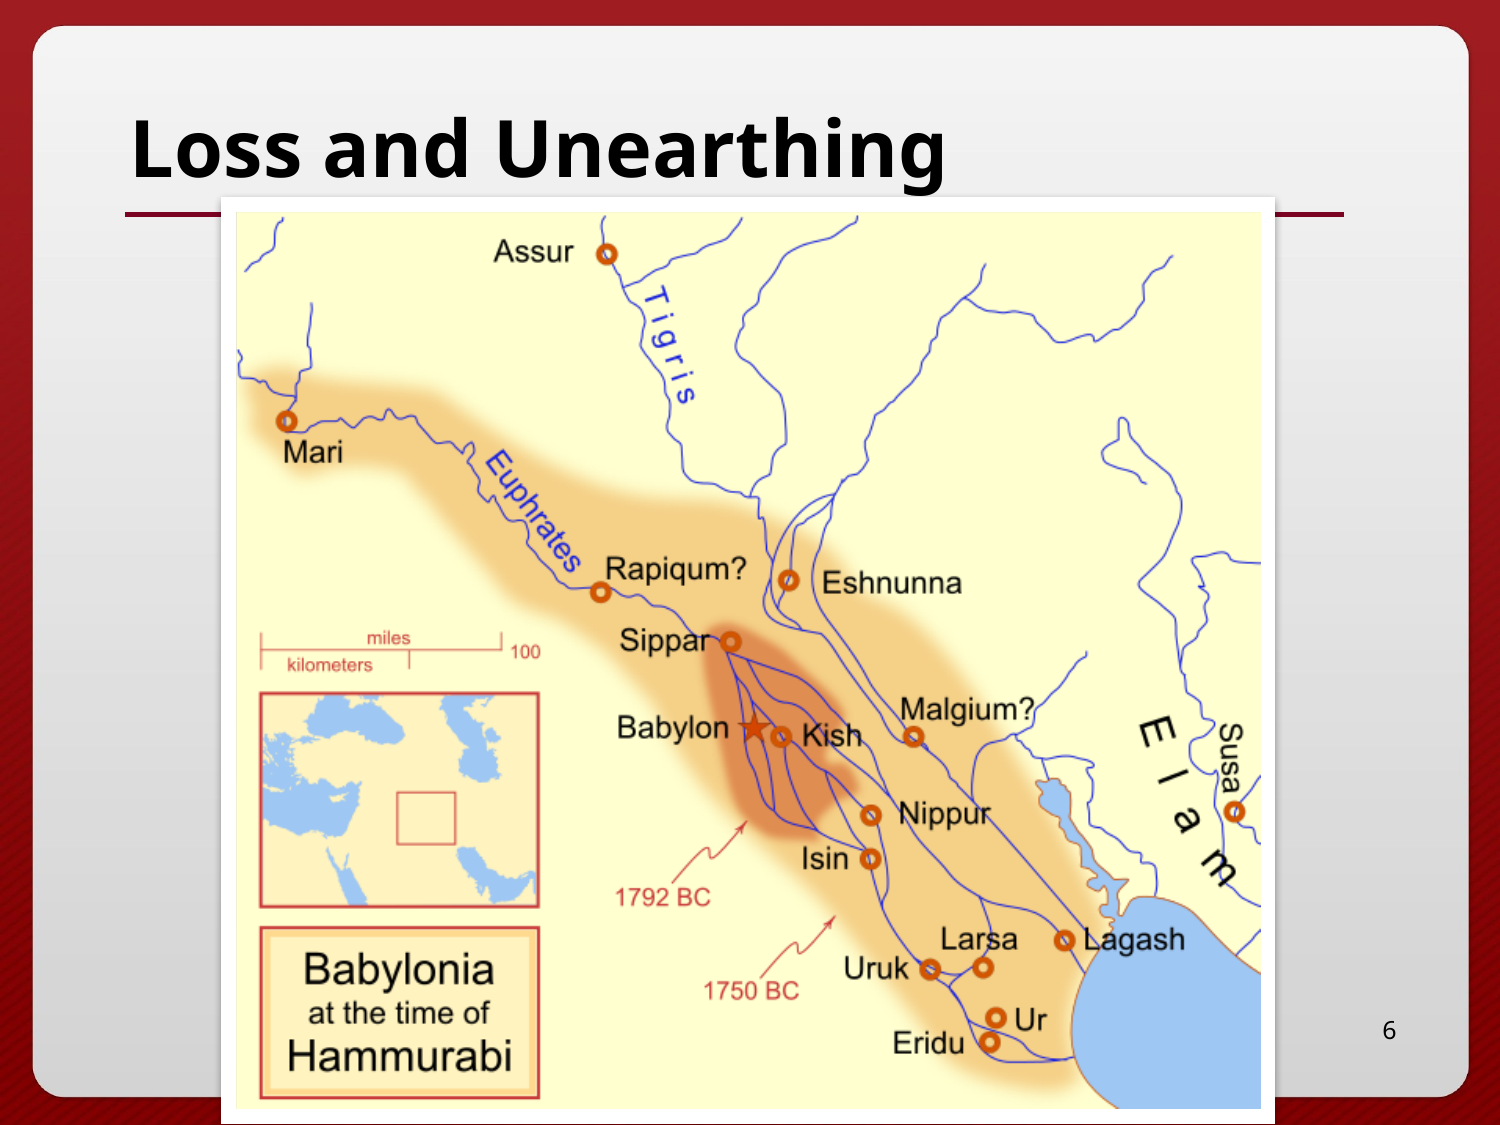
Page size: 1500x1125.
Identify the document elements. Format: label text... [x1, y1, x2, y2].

picture [0, 0, 1500, 1125]
title Loss and Unearthing [115, 90, 1372, 184]
